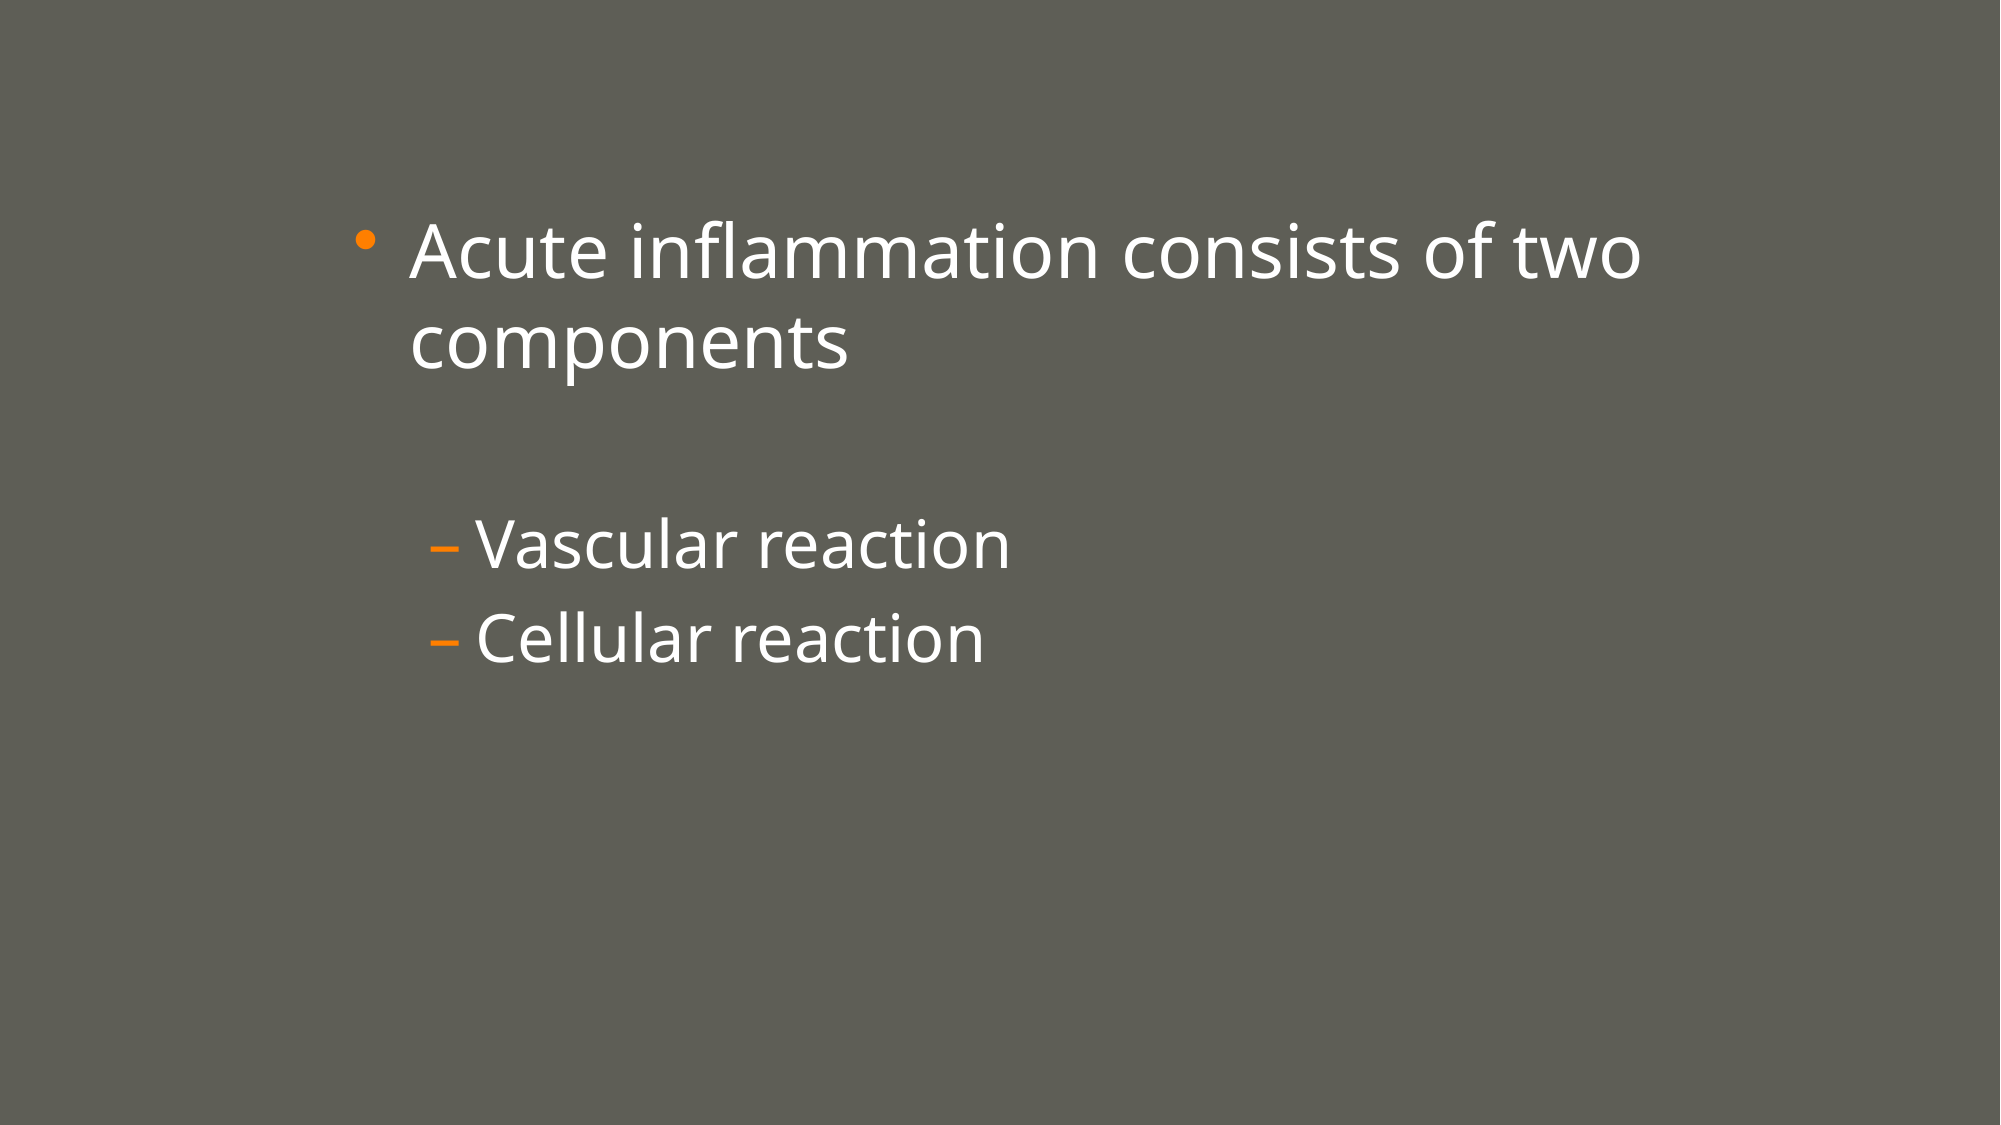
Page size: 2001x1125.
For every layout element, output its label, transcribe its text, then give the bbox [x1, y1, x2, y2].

list Acute inflammation consists of two components Vascular reaction Cellular reaction [338, 196, 1697, 1012]
